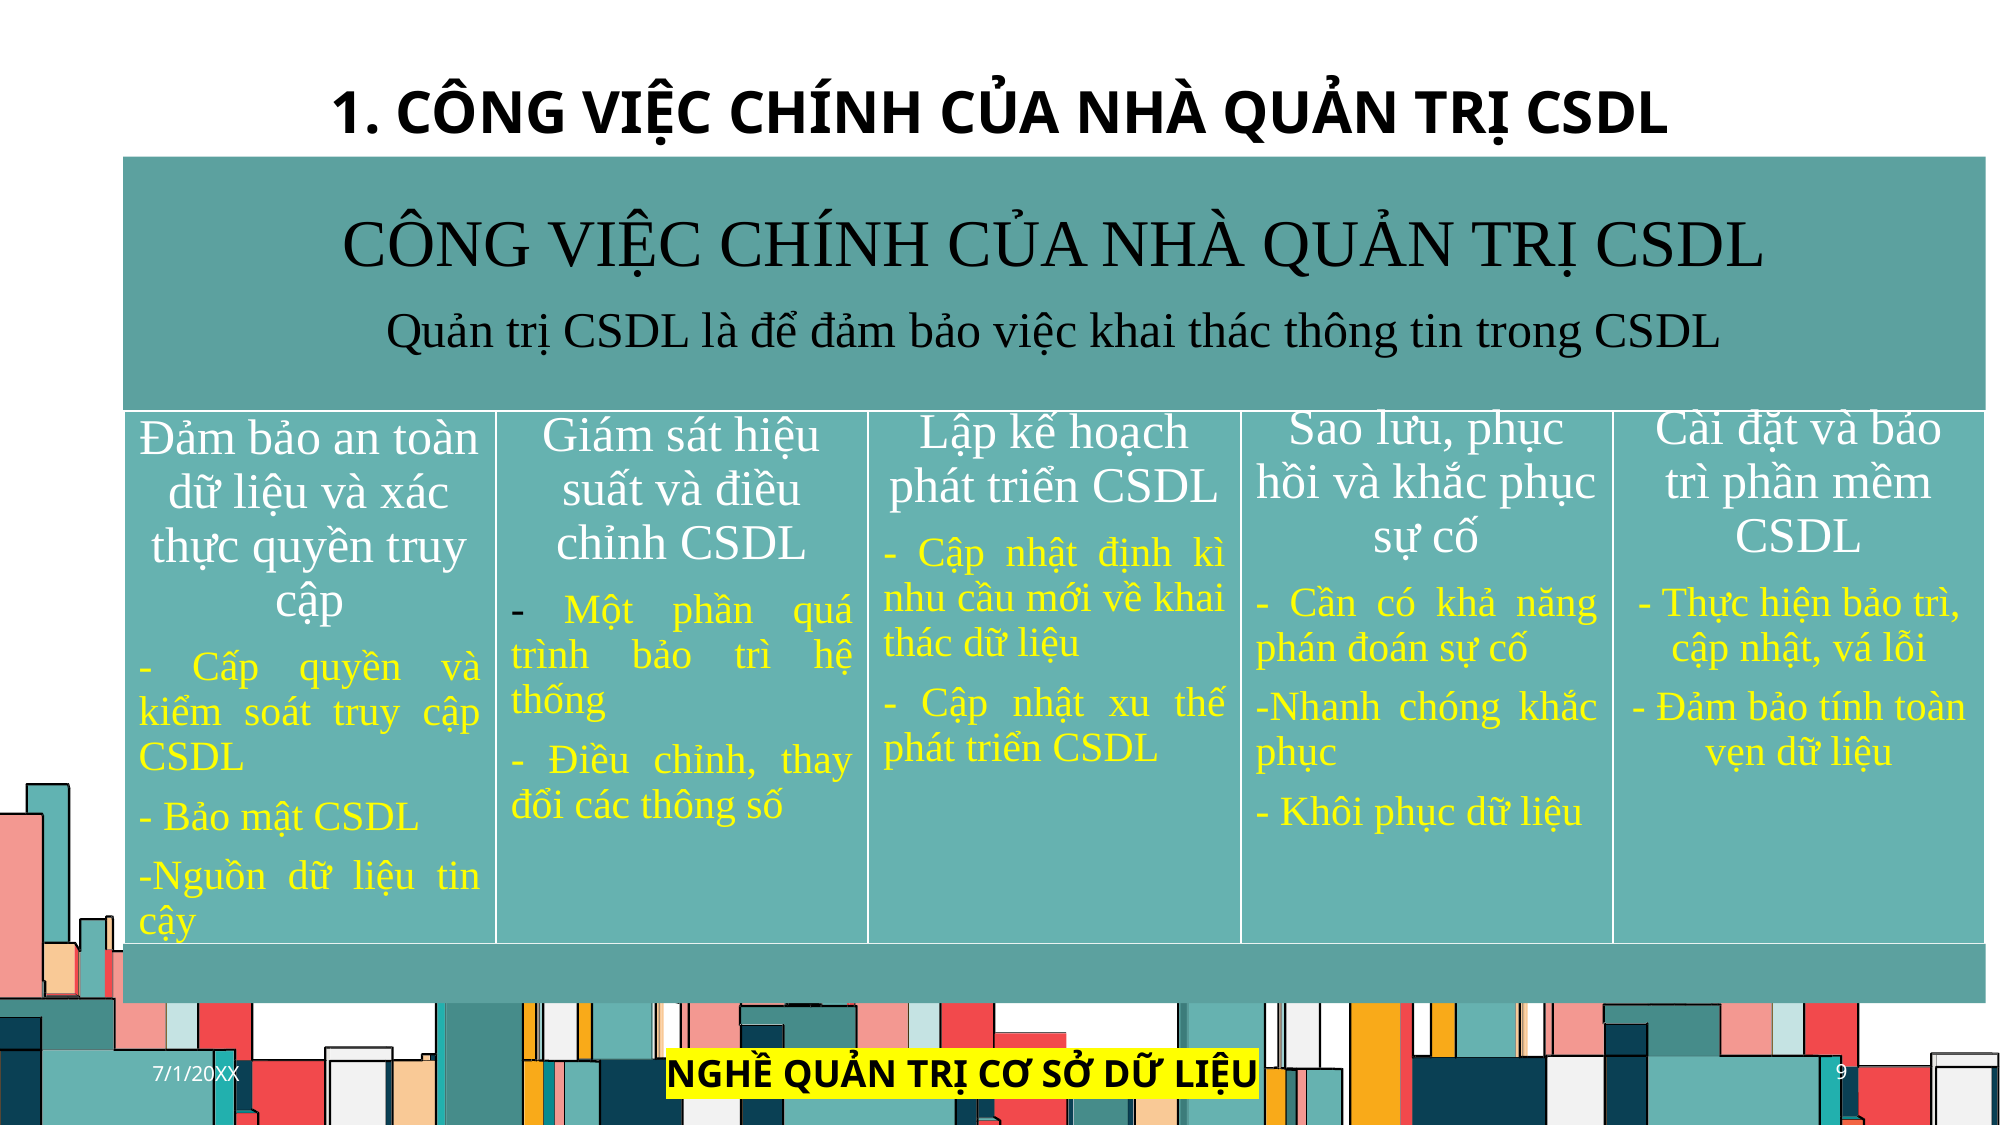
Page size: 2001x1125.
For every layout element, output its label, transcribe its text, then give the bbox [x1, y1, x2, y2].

slide_number 9 [1412, 1042, 1863, 1103]
title 1. CÔNG VIỆC CHÍNH CỦA NHÀ QUẢN TRỊ CSDL [154, 60, 1847, 156]
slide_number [137, 1042, 587, 1103]
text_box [123, 156, 1986, 1004]
footer NGHỀ QUẢN TRỊ CƠ SỞ DỮ LIỆU [587, 1042, 1338, 1103]
